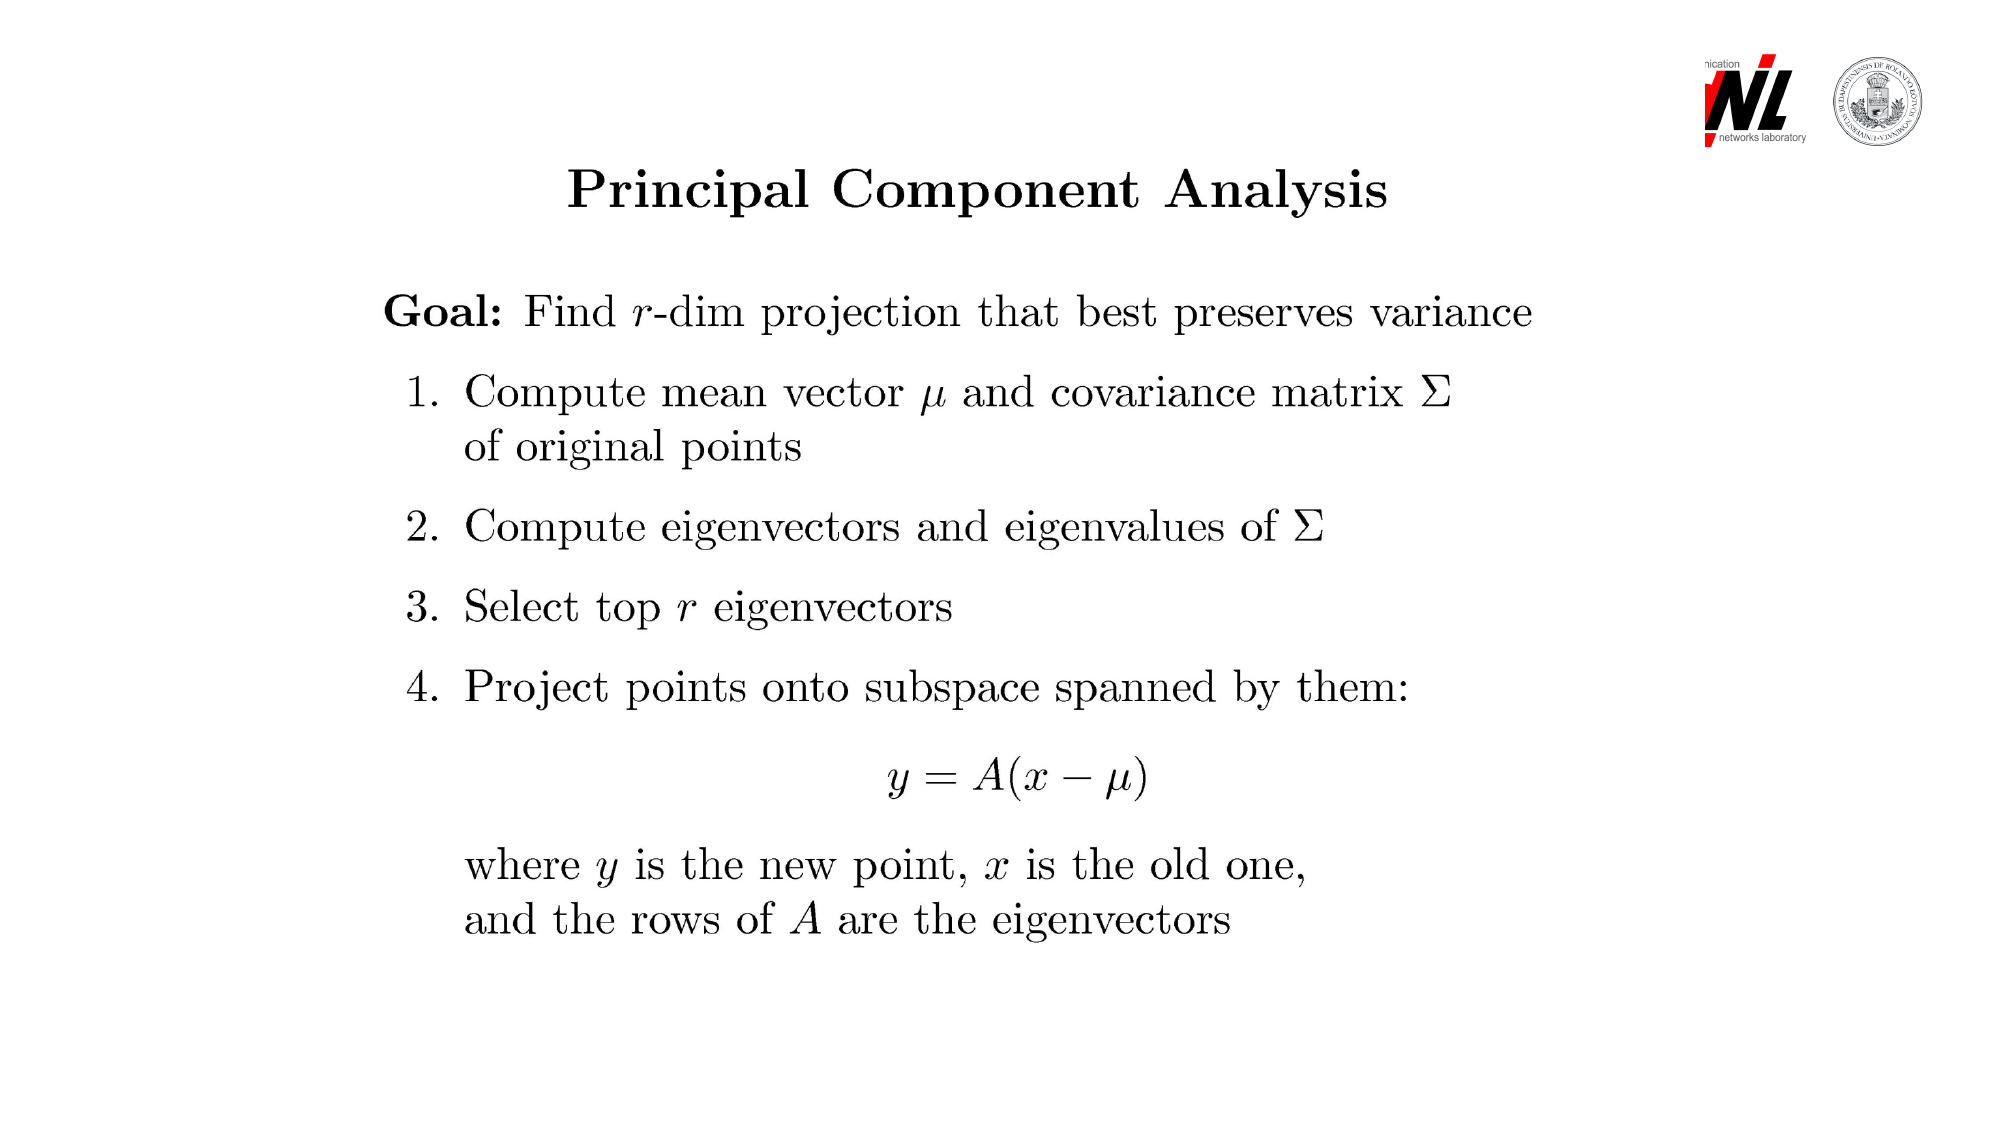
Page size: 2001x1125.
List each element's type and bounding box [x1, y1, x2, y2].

picture [249, 0, 1931, 1123]
